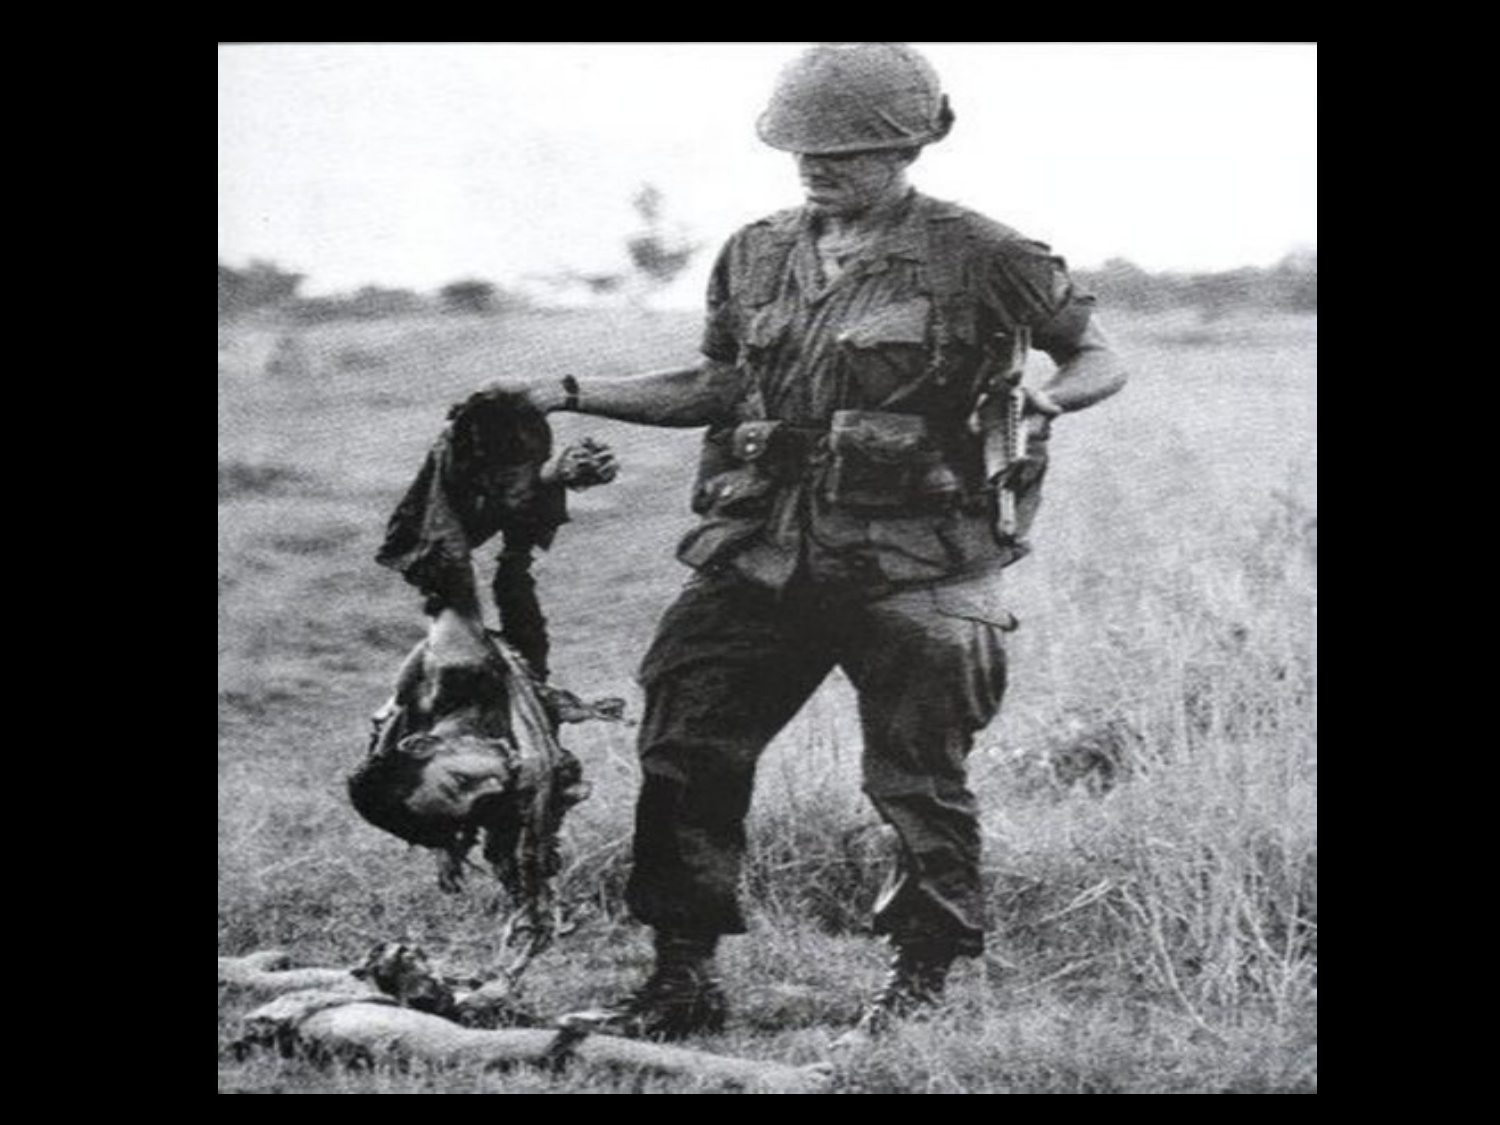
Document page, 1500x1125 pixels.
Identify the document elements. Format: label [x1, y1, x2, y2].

picture [218, 42, 1318, 1095]
